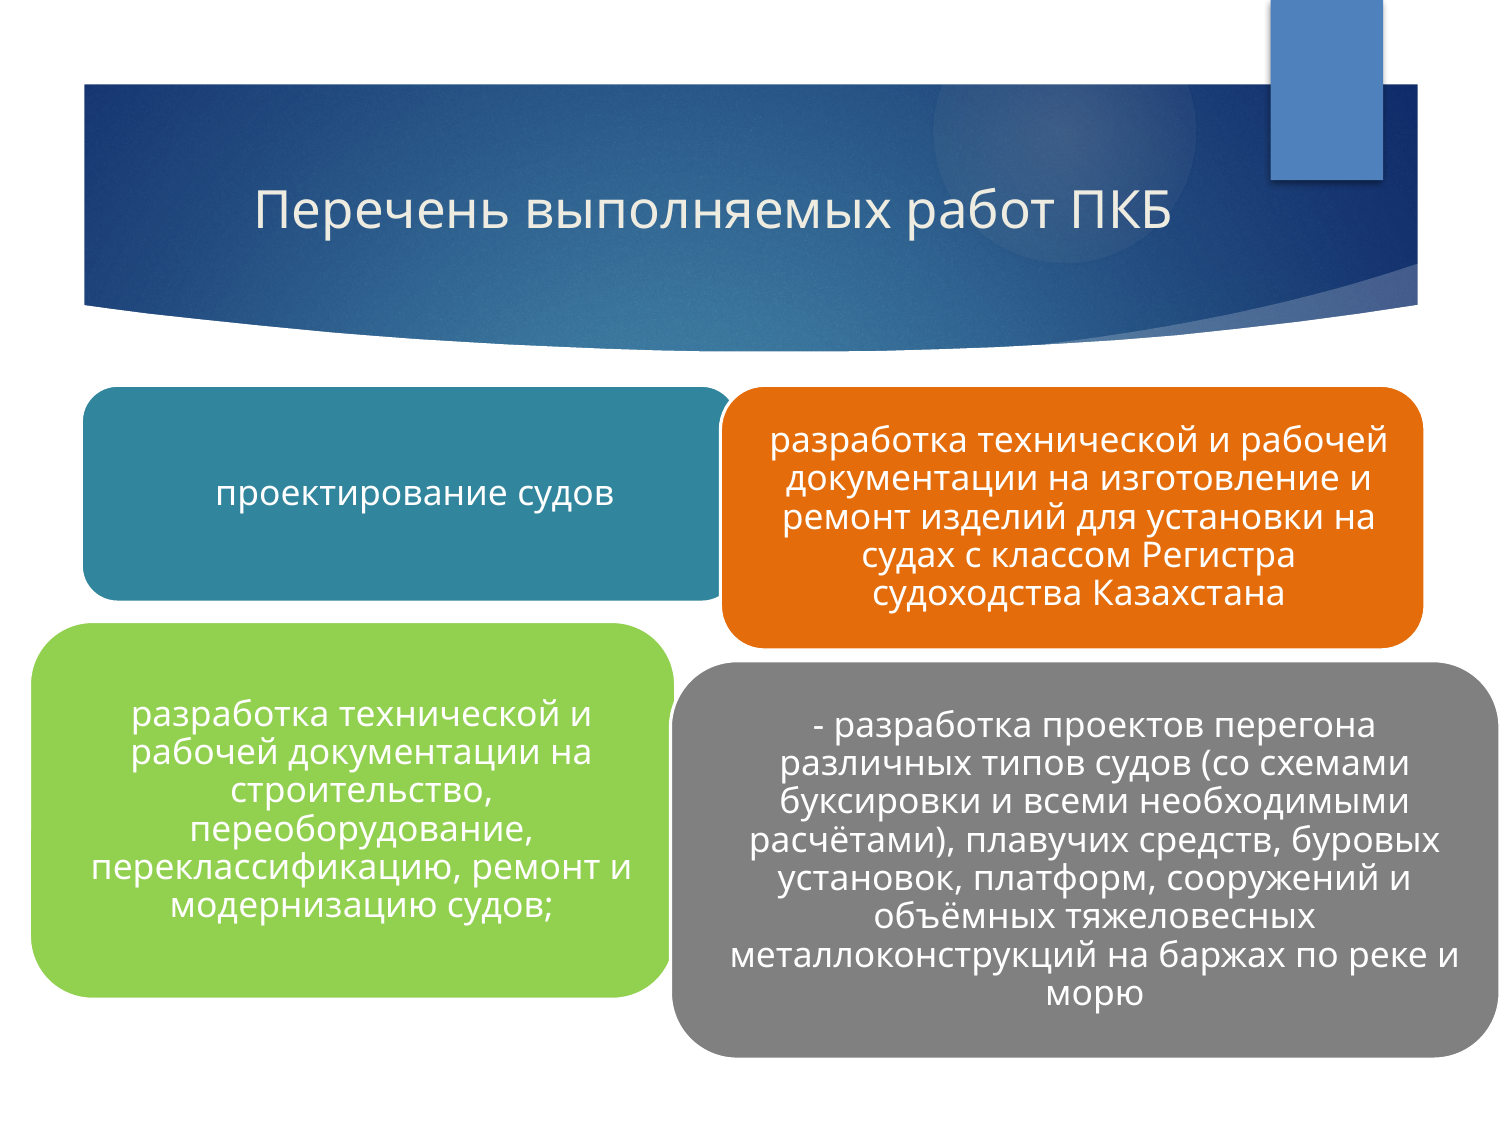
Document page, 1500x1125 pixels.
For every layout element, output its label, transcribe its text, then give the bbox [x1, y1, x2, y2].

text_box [0, 332, 1500, 1125]
title Перечень выполняемых работ ПКБ [200, 149, 1241, 266]
